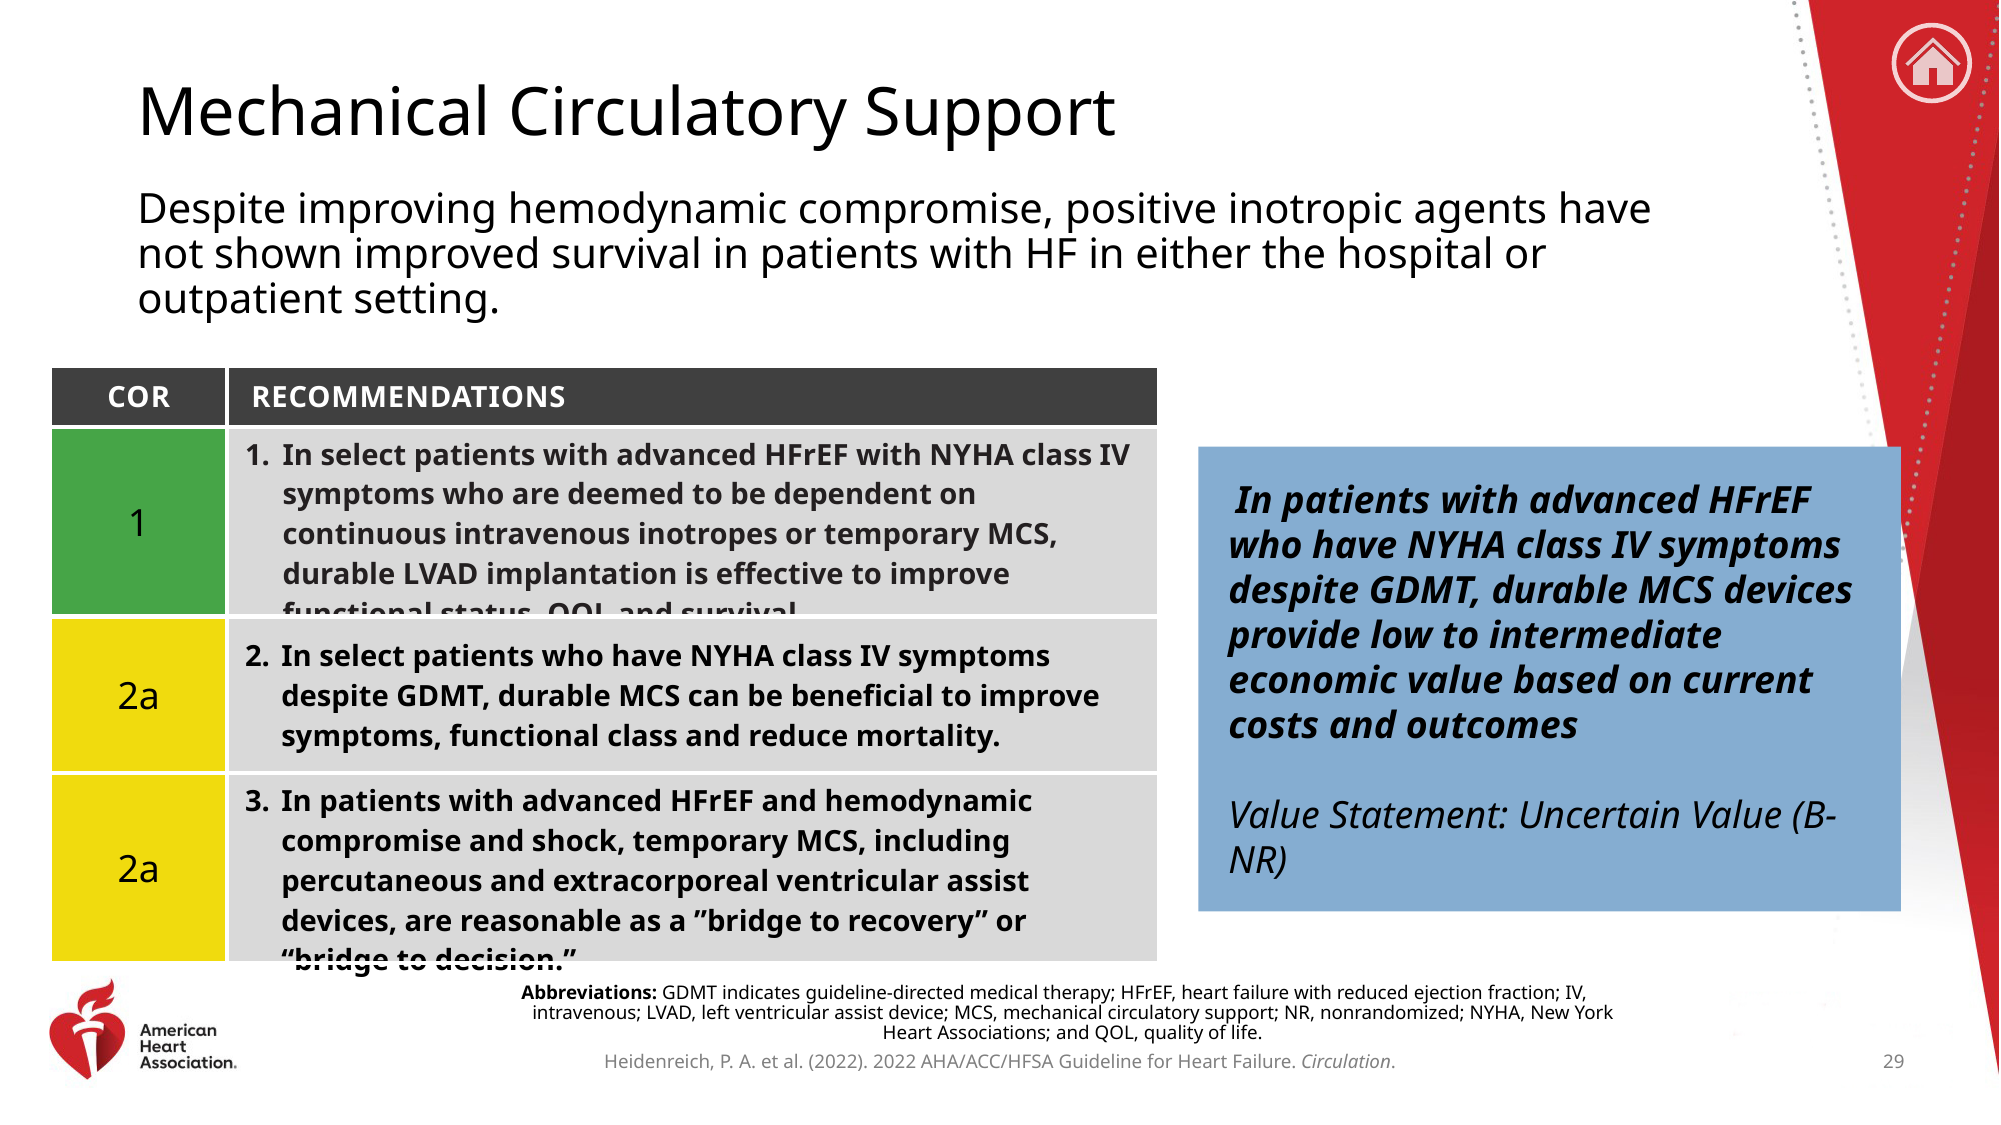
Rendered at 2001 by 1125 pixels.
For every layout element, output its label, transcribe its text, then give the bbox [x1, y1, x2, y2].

table_header COR [52, 368, 225, 425]
table_cell In select patients who have NYHA class IV symptoms despite GDMT, durable MCS can be beneficial to improve symptoms, functional class and reduce mortality. [229, 619, 1157, 771]
table_cell 2a [52, 619, 225, 771]
slide_number 29 [1862, 1042, 1926, 1081]
text_box In patients with advanced HFrEF who have NYHA class IV symptoms despite GDMT, durable MCS devices provide low to intermediate economic value based on current costs and outcomes Value Statement: Uncertain Value (B-NR) [1198, 446, 1901, 912]
table_cell 2a [52, 775, 225, 961]
table_cell In patients with advanced HFrEF and hemodynamic compromise and shock, temporary MCS, including percutaneous and extracorporeal ventricular assist devices, are reasonable as a ”bridge to recovery” or “bridge to decision.” [229, 775, 1157, 961]
text_box Despite improving hemodynamic compromise, positive inotropic agents have not shown improved survival in patients with HF in either the hospital or outpatient setting. [122, 180, 1690, 330]
table_cell In select patients with advanced HFrEF with NYHA class IV symptoms who are deemed to be dependent on continuous intravenous inotropes or temporary MCS, durable LVAD implantation is effective to improve functional status, QOL and survival. [229, 429, 1157, 614]
picture [1, 0, 1999, 1125]
title Mechanical Circulatory Support [137, 59, 1863, 169]
list Abbreviations: GDMT indicates guideline-directed medical therapy; HFrEF, heart failure with reduced ejection fraction; IV, intravenous; LVAD, left ventricular assist device; MCS, mechanical circulatory support; NR, nonrandomized; NYHA, New York Heart Associations; and QOL, quality of life. [480, 975, 1643, 1043]
table_cell 1 [52, 429, 225, 614]
table_header RECOMMENDATIONS [229, 368, 1157, 425]
